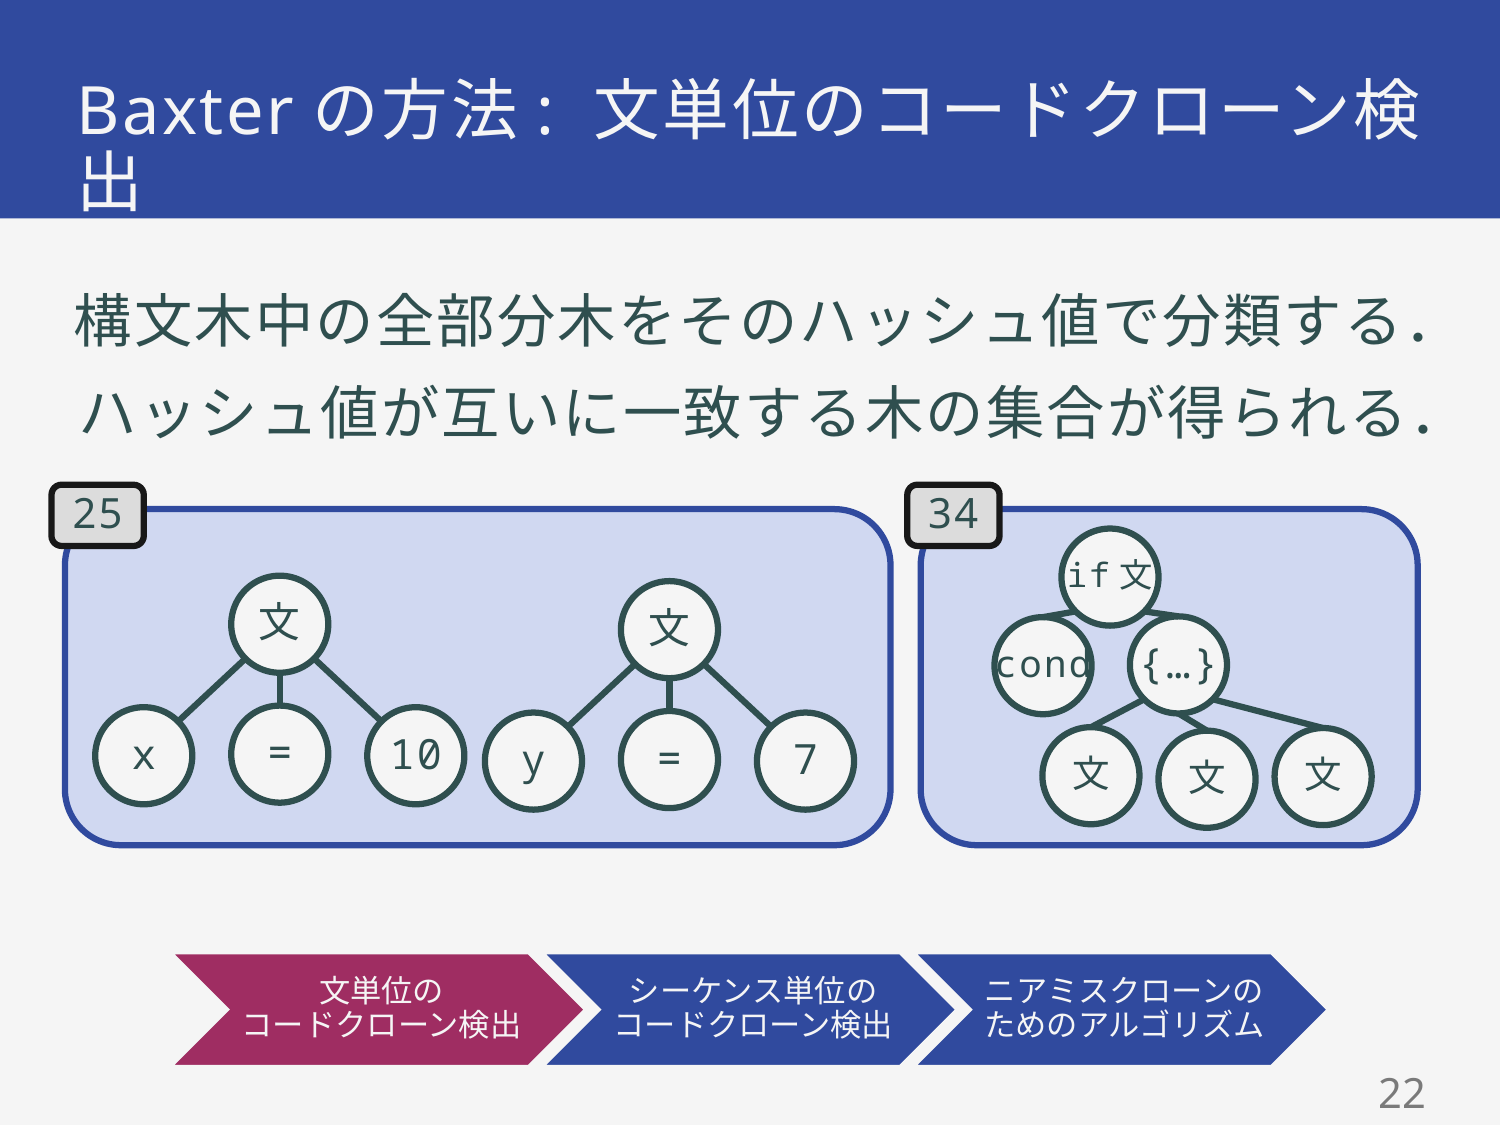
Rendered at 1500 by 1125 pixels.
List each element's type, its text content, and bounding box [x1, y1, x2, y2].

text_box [95, 575, 465, 805]
list 構文木中の全部分木をそのハッシュ値で分類する． ハッシュ値が互いに一致する木の集合が得られる． [64, 283, 1435, 1060]
slide_number 21 [1097, 1065, 1435, 1125]
text_box 25 [50, 483, 145, 547]
title Baxterの方法: 文単位のコードクローン検出 [64, 64, 1435, 154]
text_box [994, 528, 1372, 828]
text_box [172, 953, 1328, 1066]
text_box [484, 581, 854, 810]
